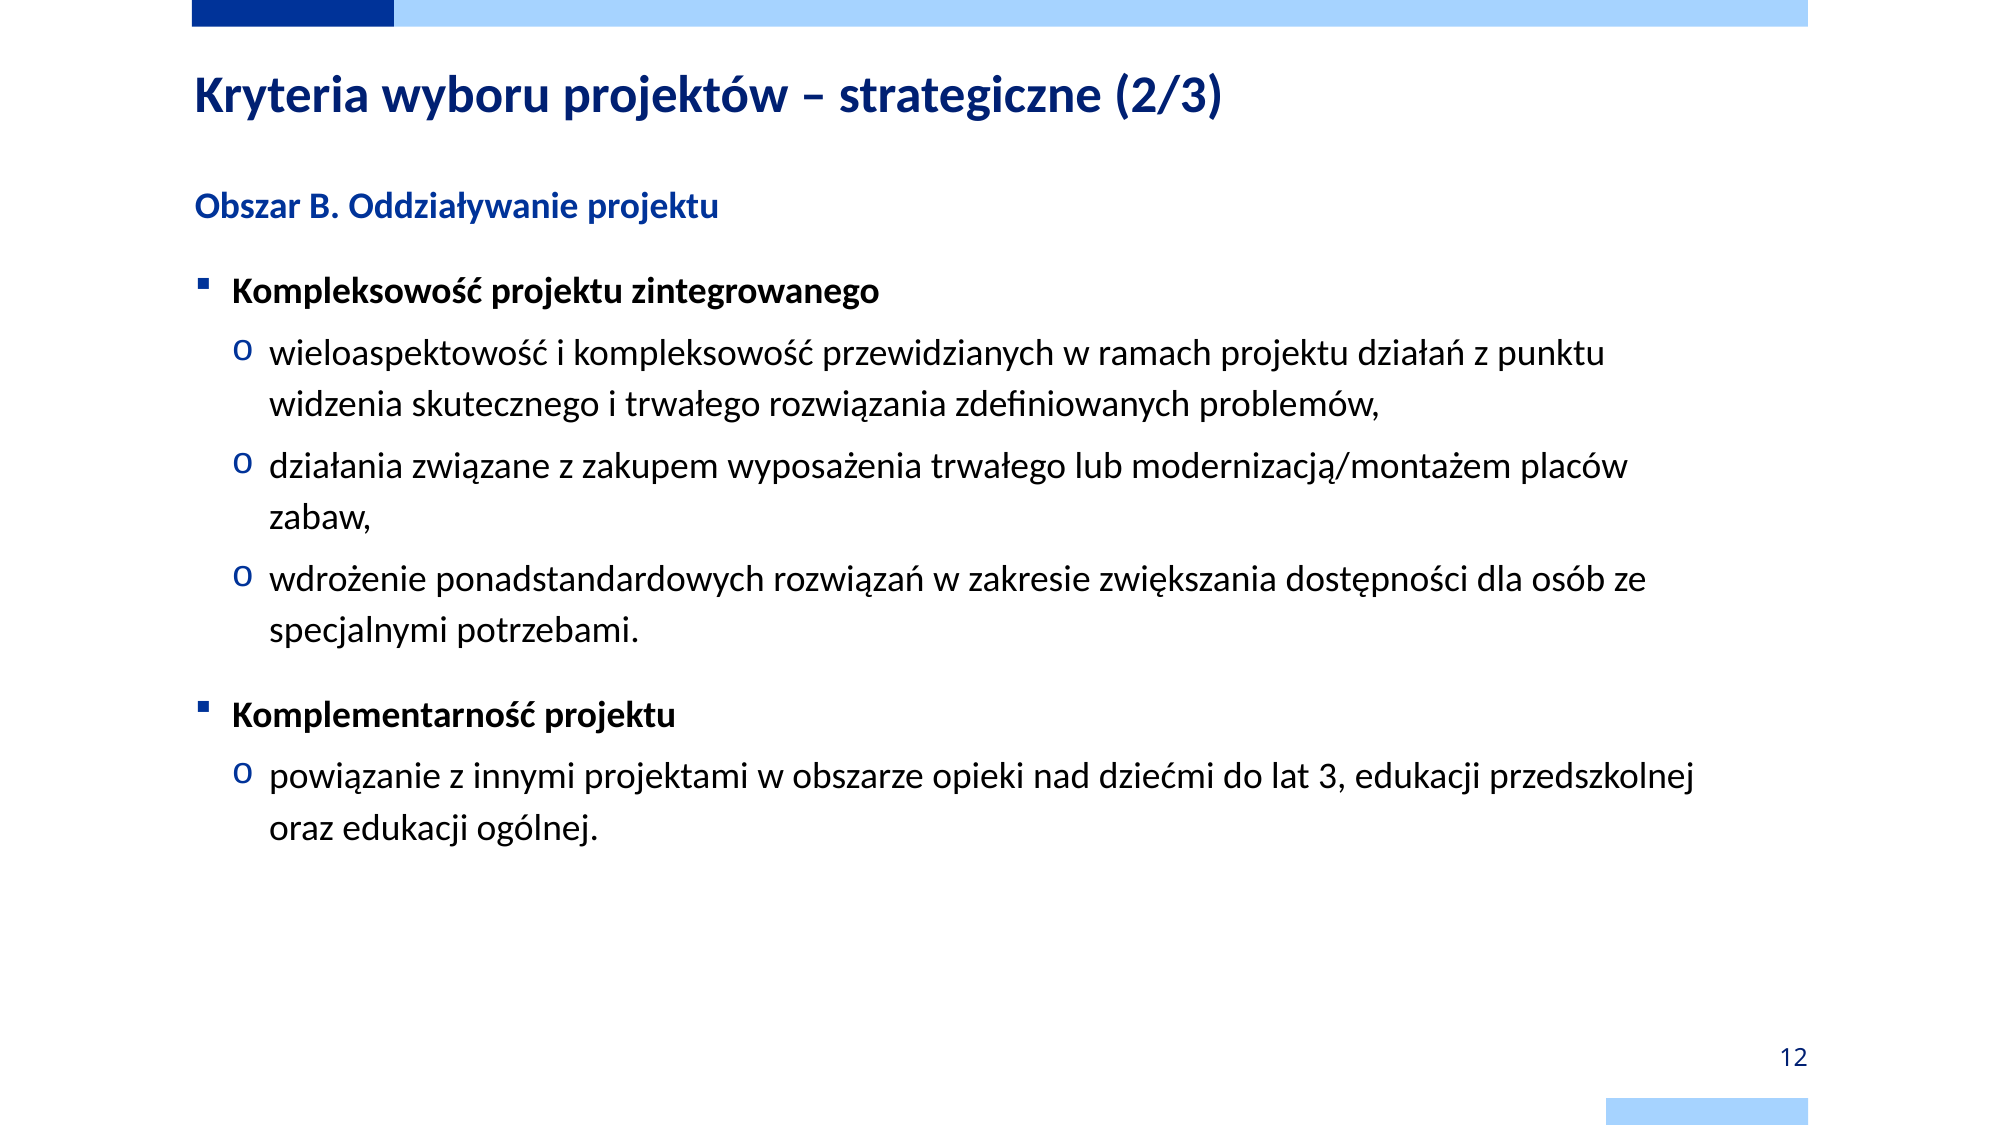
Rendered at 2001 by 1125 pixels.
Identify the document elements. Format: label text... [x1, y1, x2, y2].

slide_number 12 [1605, 1044, 1808, 1072]
list Obszar B. Oddziaływanie projektu Kompleksowość projektu zintegrowanego wieloaspektowość i kompleksowość przewidzianych w ramach projektu działań z punktu widzenia skutecznego i trwałego rozwiązania zdefiniowanych problemów, działania związane z zakupem wyposażenia trwałego lub modernizacją/montażem placów zabaw, wdrożenie ponadstandardowych rozwiązań w zakresie zwiększania dostępności dla osób ze specjalnymi potrzebami. Komplementarność projektu powiązanie z innymi projektami w obszarze opieki nad dziećmi do lat 3, edukacji przedszkolnej oraz edukacji ogólnej. [194, 175, 1721, 874]
title Kryteria wyboru projektów – strategiczne (2/3) [194, 54, 1812, 142]
